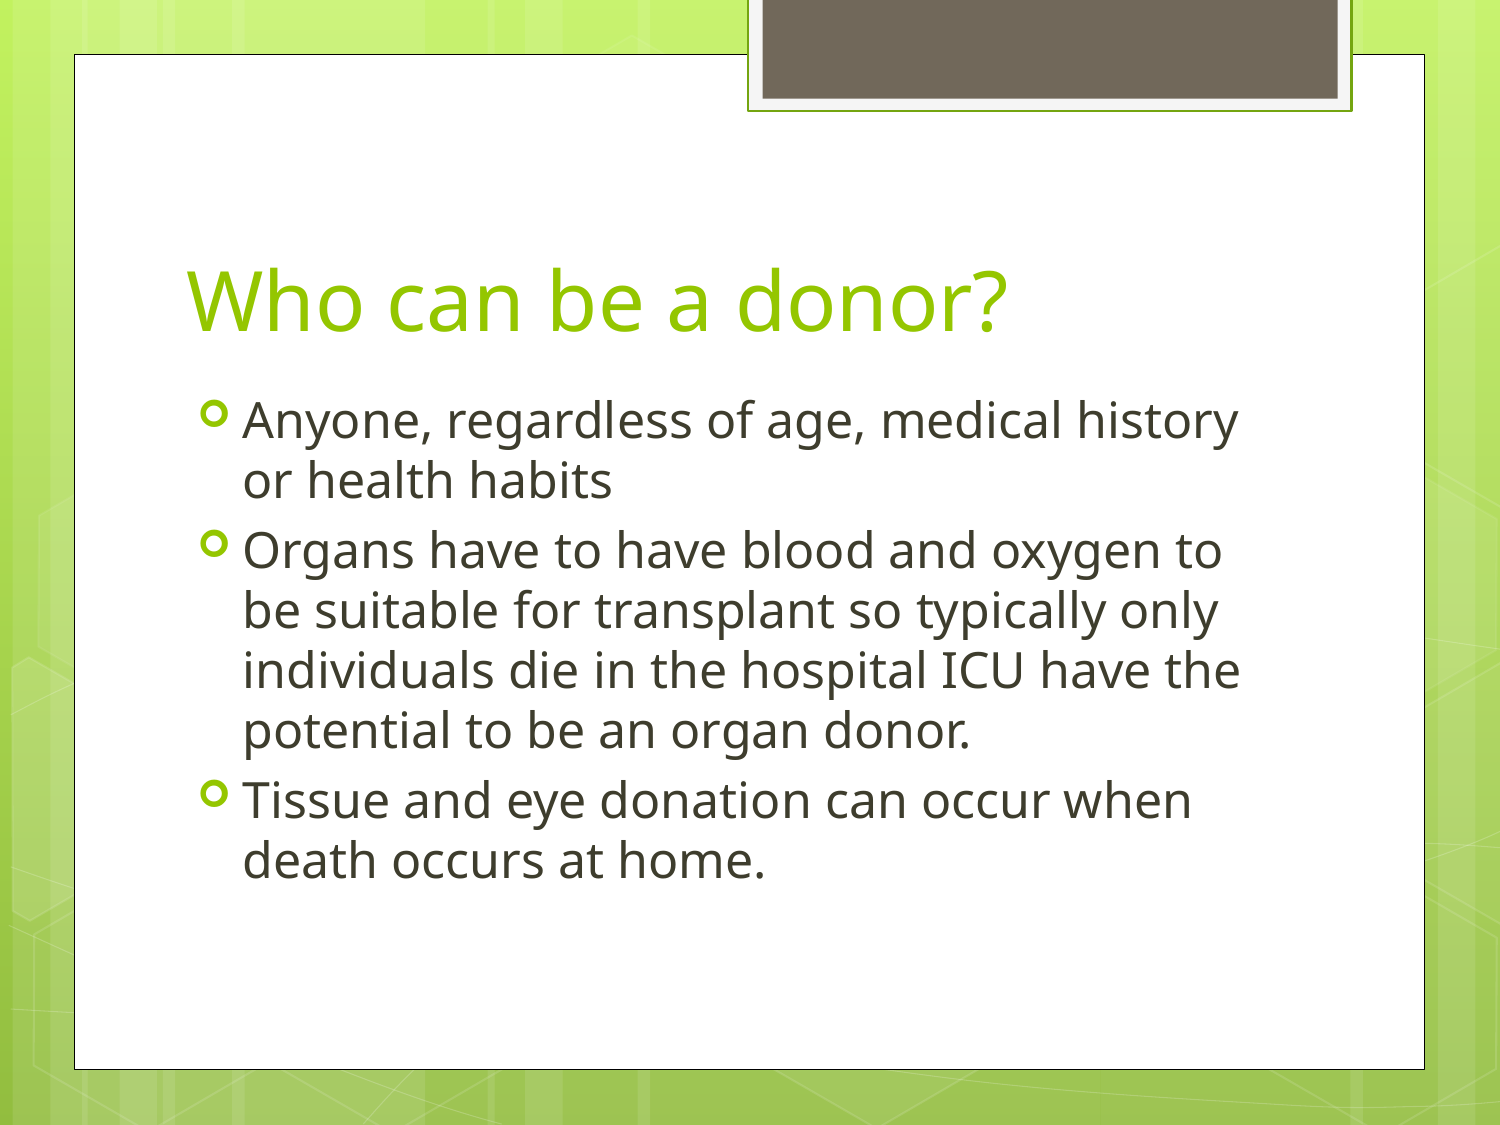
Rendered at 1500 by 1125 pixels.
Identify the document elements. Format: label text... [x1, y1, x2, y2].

title Who can be a donor? [171, 168, 1324, 357]
list Anyone, regardless of age, medical history or health habits Organs have to have blood and oxygen to be suitable for transplant so typically only individuals die in the hospital ICU have the potential to be an organ donor. Tissue and eye donation can occur when death occurs at home. [171, 381, 1283, 957]
